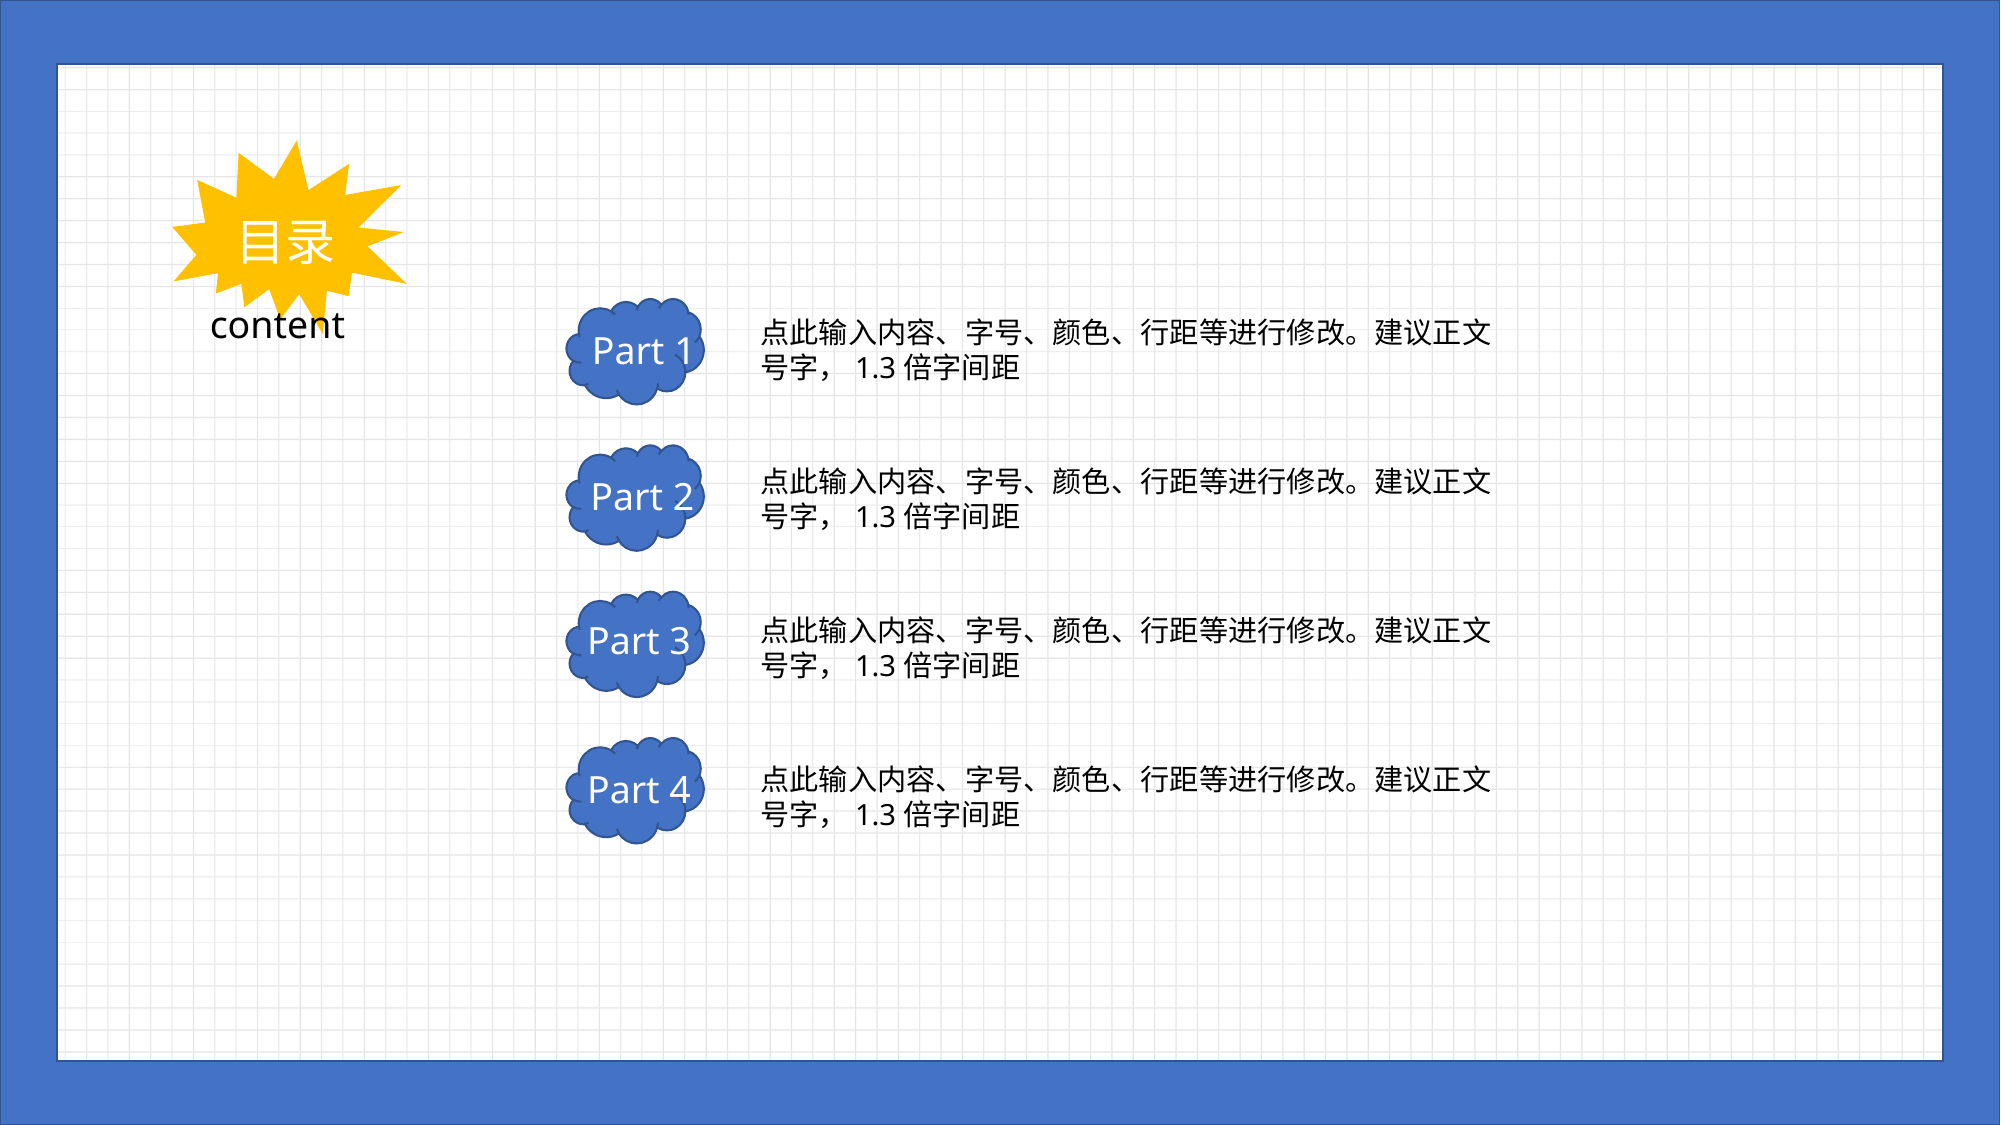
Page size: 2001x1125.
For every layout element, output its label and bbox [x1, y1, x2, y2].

picture [0, 0, 2000, 1125]
text_box [182, 127, 408, 353]
